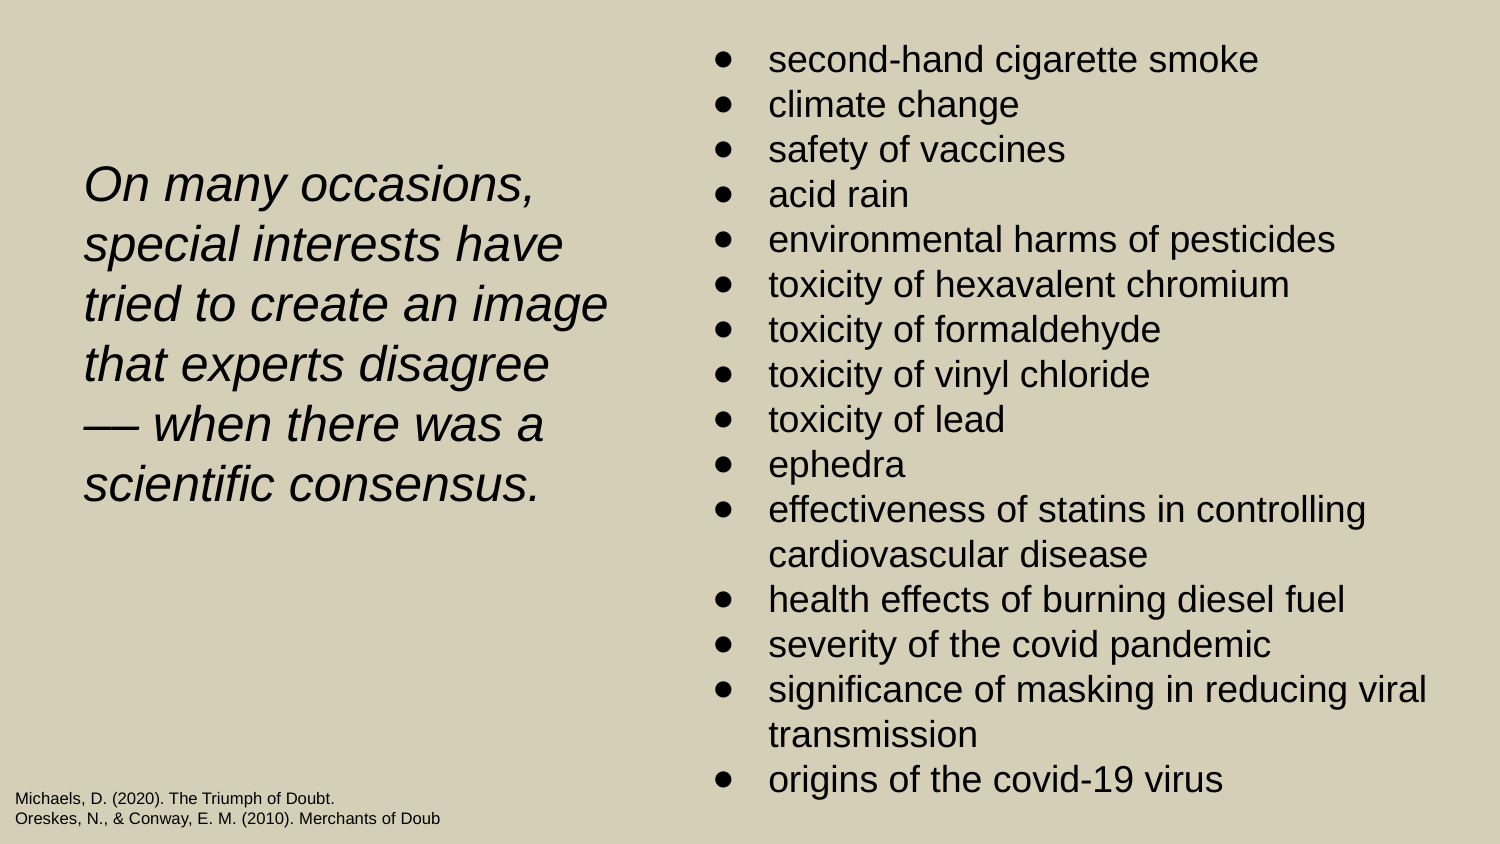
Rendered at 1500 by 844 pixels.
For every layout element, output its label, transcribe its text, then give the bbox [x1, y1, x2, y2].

text_box second-hand cigarette smoke climate change safety of vaccines acid rain environmental harms of pesticides toxicity of hexavalent chromium toxicity of formaldehyde toxicity of vinyl chloride toxicity of lead ephedra effectiveness of statins in controlling cardiovascular disease health effects of burning diesel fuel severity of the covid pandemic significance of masking in reducing viral transmission origins of the covid-19 virus [678, 20, 1446, 816]
text_box On many occasions, special interests have tried to create an image that experts disagree –– when there was a scientific consensus. [68, 136, 631, 527]
text_box Michaels, D. (2020). The Triumph of Doubt. Oreskes, N., & Conway, E. M. (2010). Merchants of Doub [0, 772, 480, 843]
